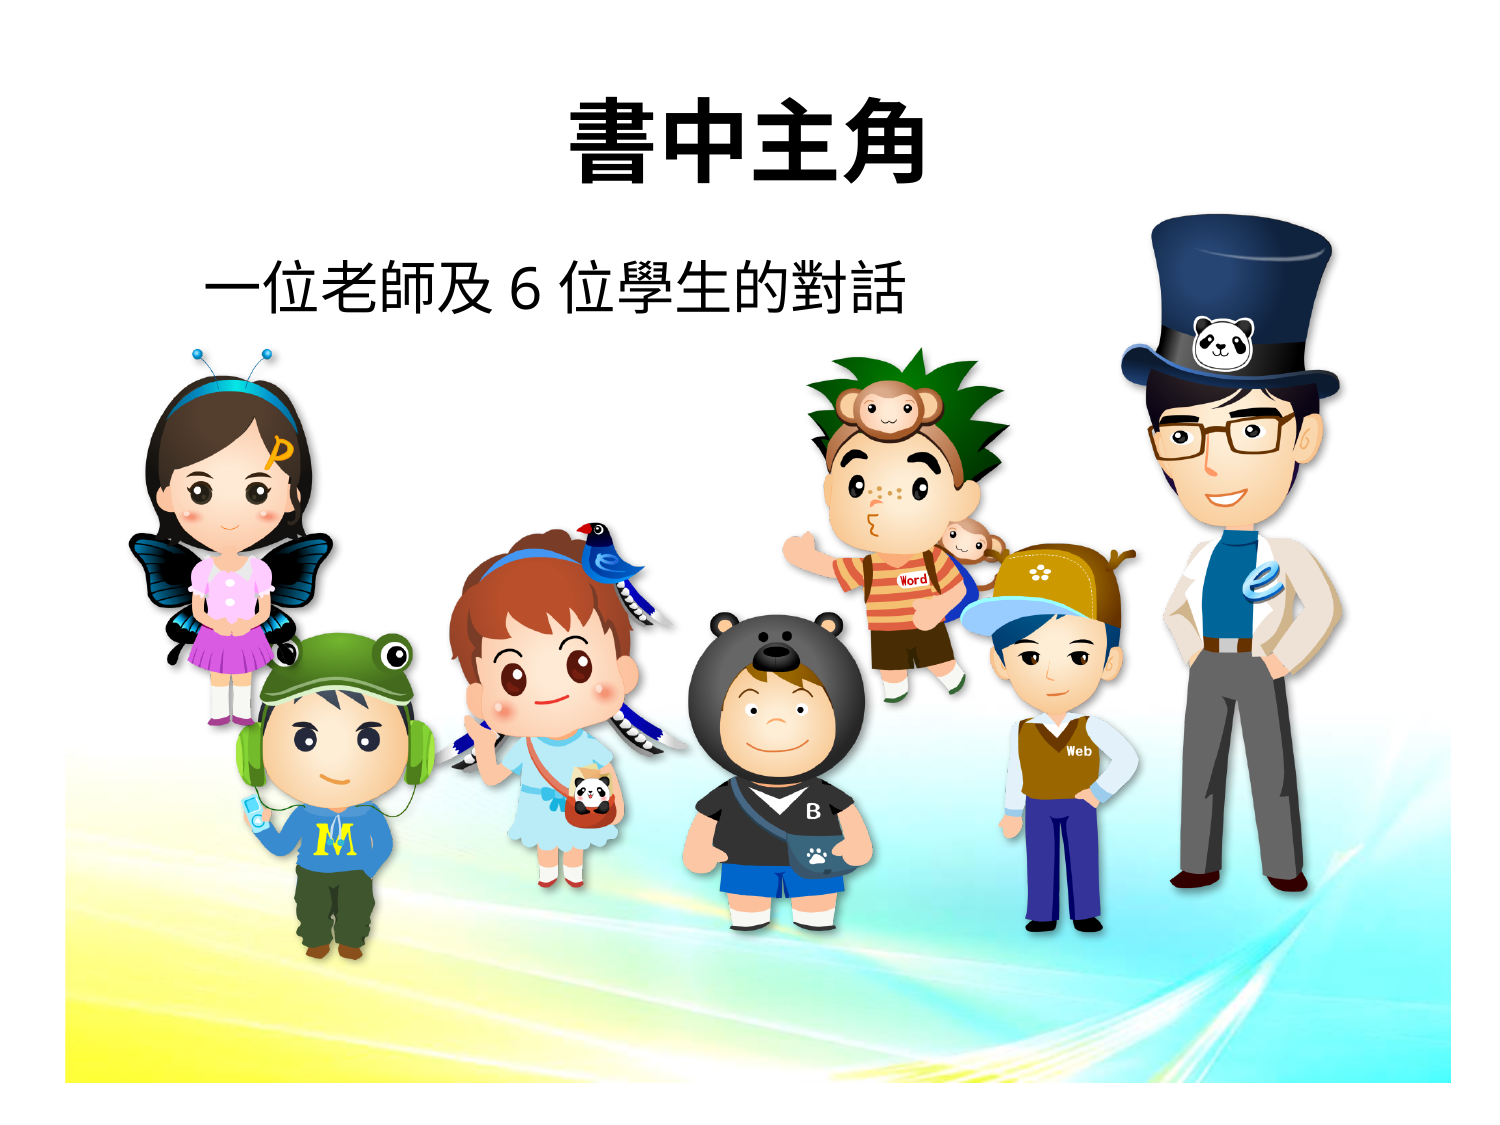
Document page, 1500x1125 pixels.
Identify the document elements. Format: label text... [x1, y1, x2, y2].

text_box 一位老師及6位學生的對話 [188, 243, 923, 329]
title 書中主角 [75, 45, 1425, 233]
picture [66, 44, 1449, 1083]
